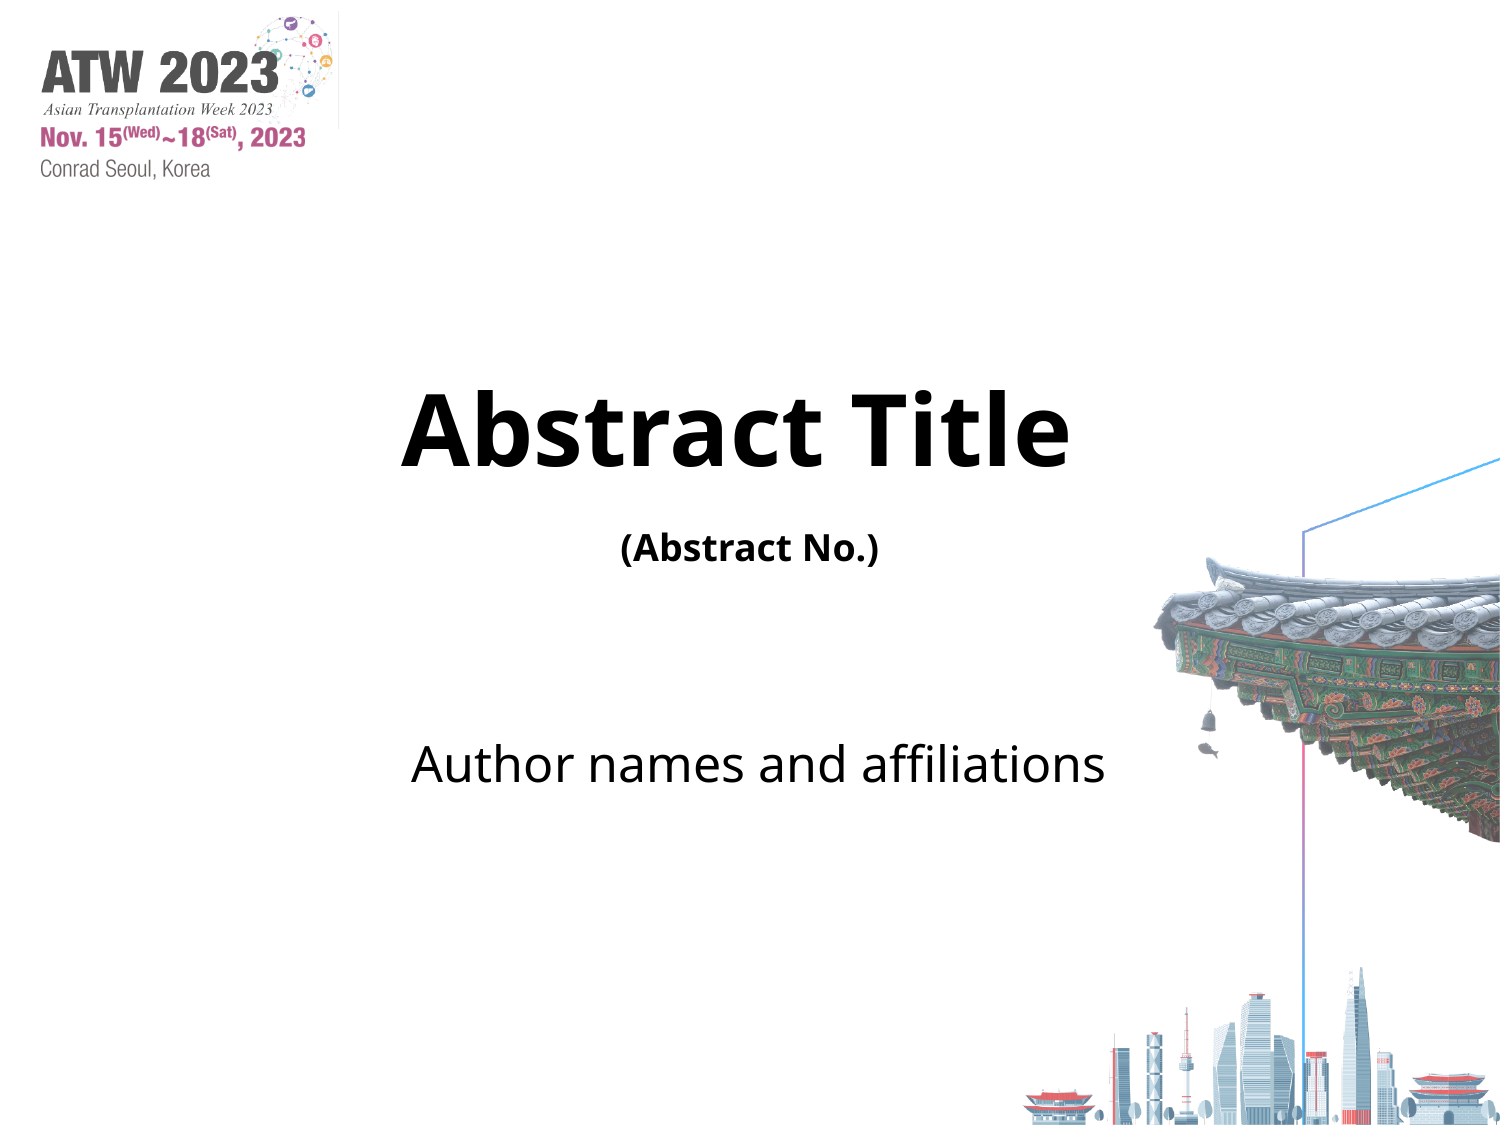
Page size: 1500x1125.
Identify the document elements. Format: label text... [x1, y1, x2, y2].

text_box Author names and affiliations [197, 725, 1322, 998]
text_box Abstract Title (Abstract No.) [112, 235, 1388, 628]
